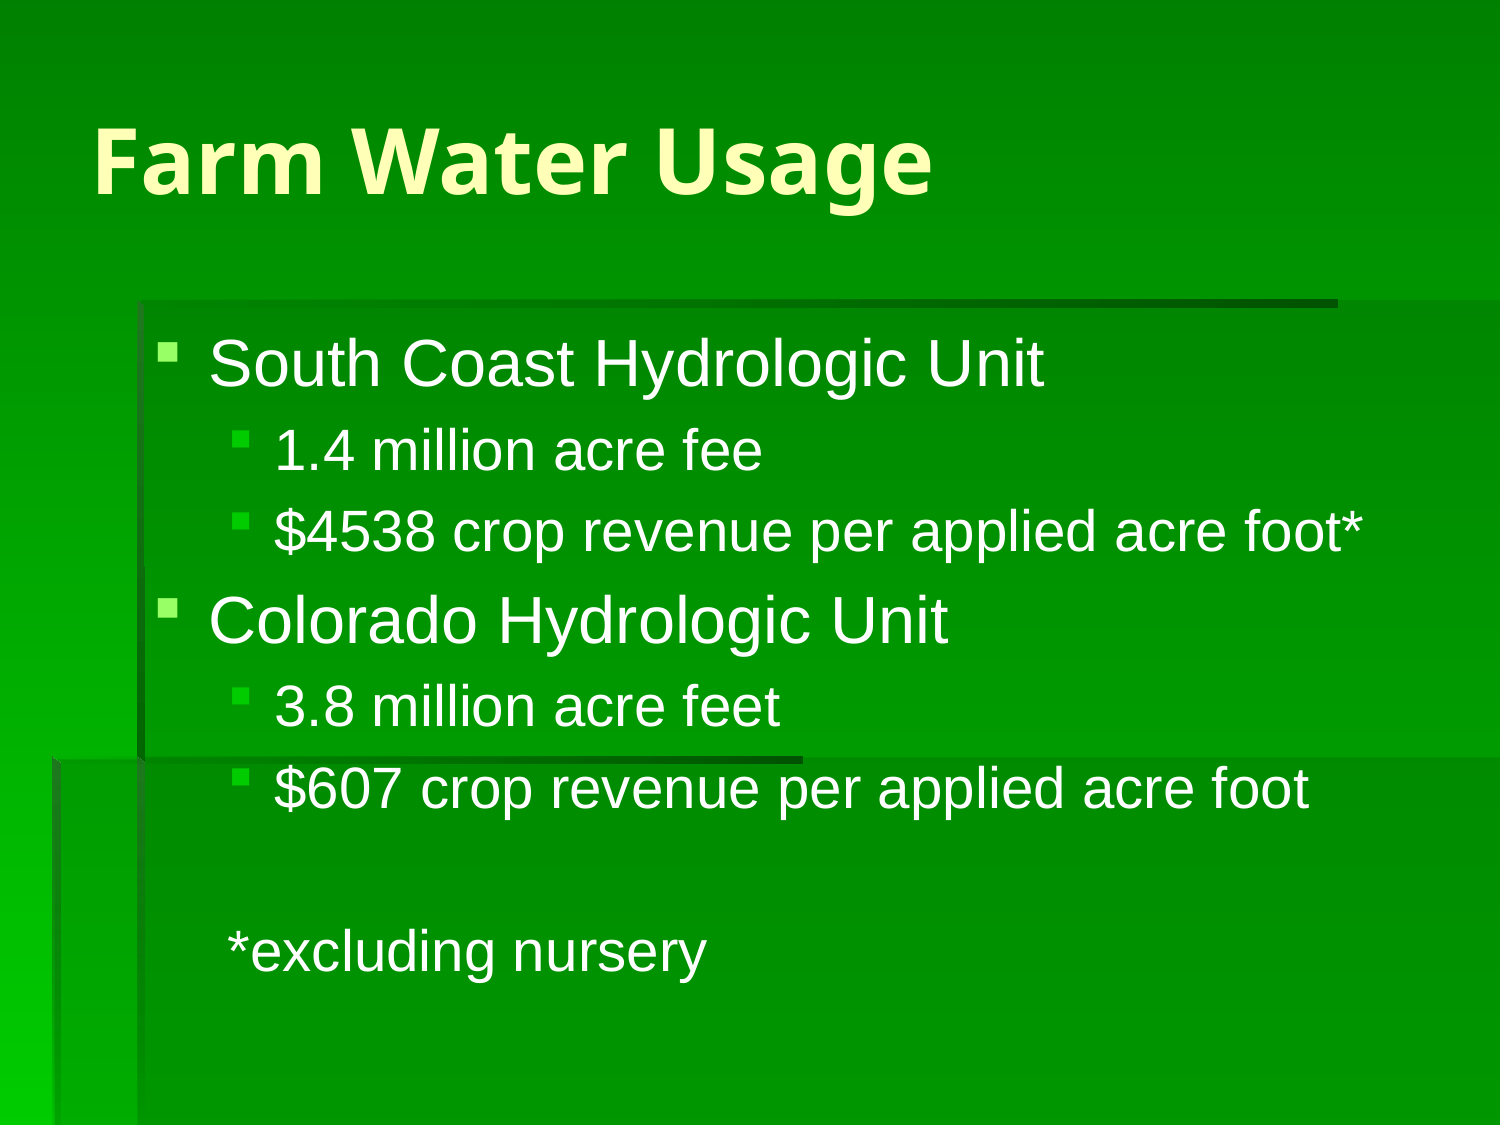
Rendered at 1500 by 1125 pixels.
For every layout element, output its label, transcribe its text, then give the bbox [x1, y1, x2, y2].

title Farm Water Usage [74, 39, 1451, 276]
list South Coast Hydrologic Unit 1.4 million acre fee $4538 crop revenue per applied acre foot* Colorado Hydrologic Unit 3.8 million acre feet $607 crop revenue per applied acre foot *excluding nursery [137, 312, 1452, 1001]
